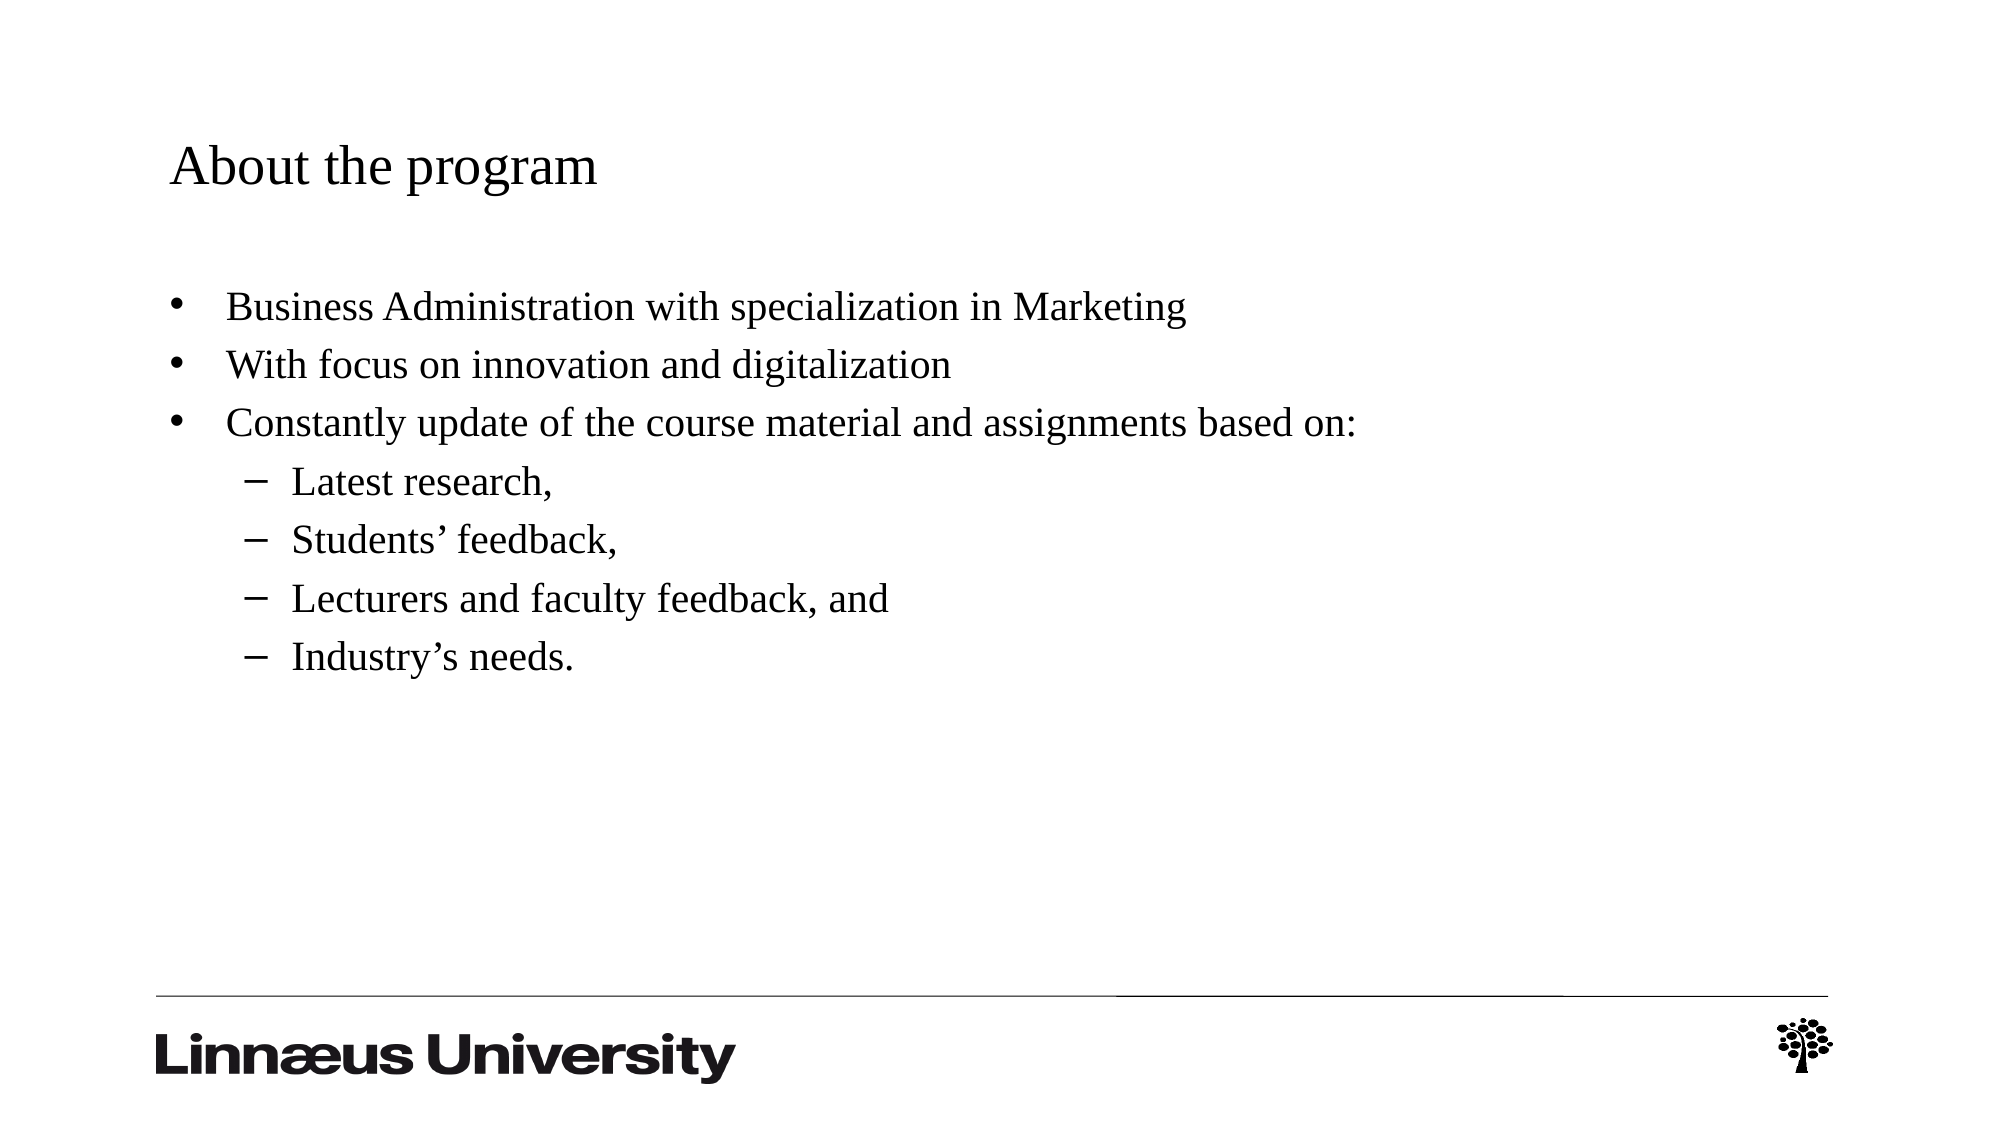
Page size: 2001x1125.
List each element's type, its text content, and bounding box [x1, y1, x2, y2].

picture [156, 1033, 736, 1084]
picture [1777, 1018, 1833, 1073]
title About the program [154, 132, 1827, 257]
list Business Administration with specialization in Marketing With focus on innovation and digitalization Constantly update of the course material and assignments based on: Latest research, Students’ feedback, Lecturers and faculty feedback, and Industry’s needs. [154, 270, 1830, 947]
